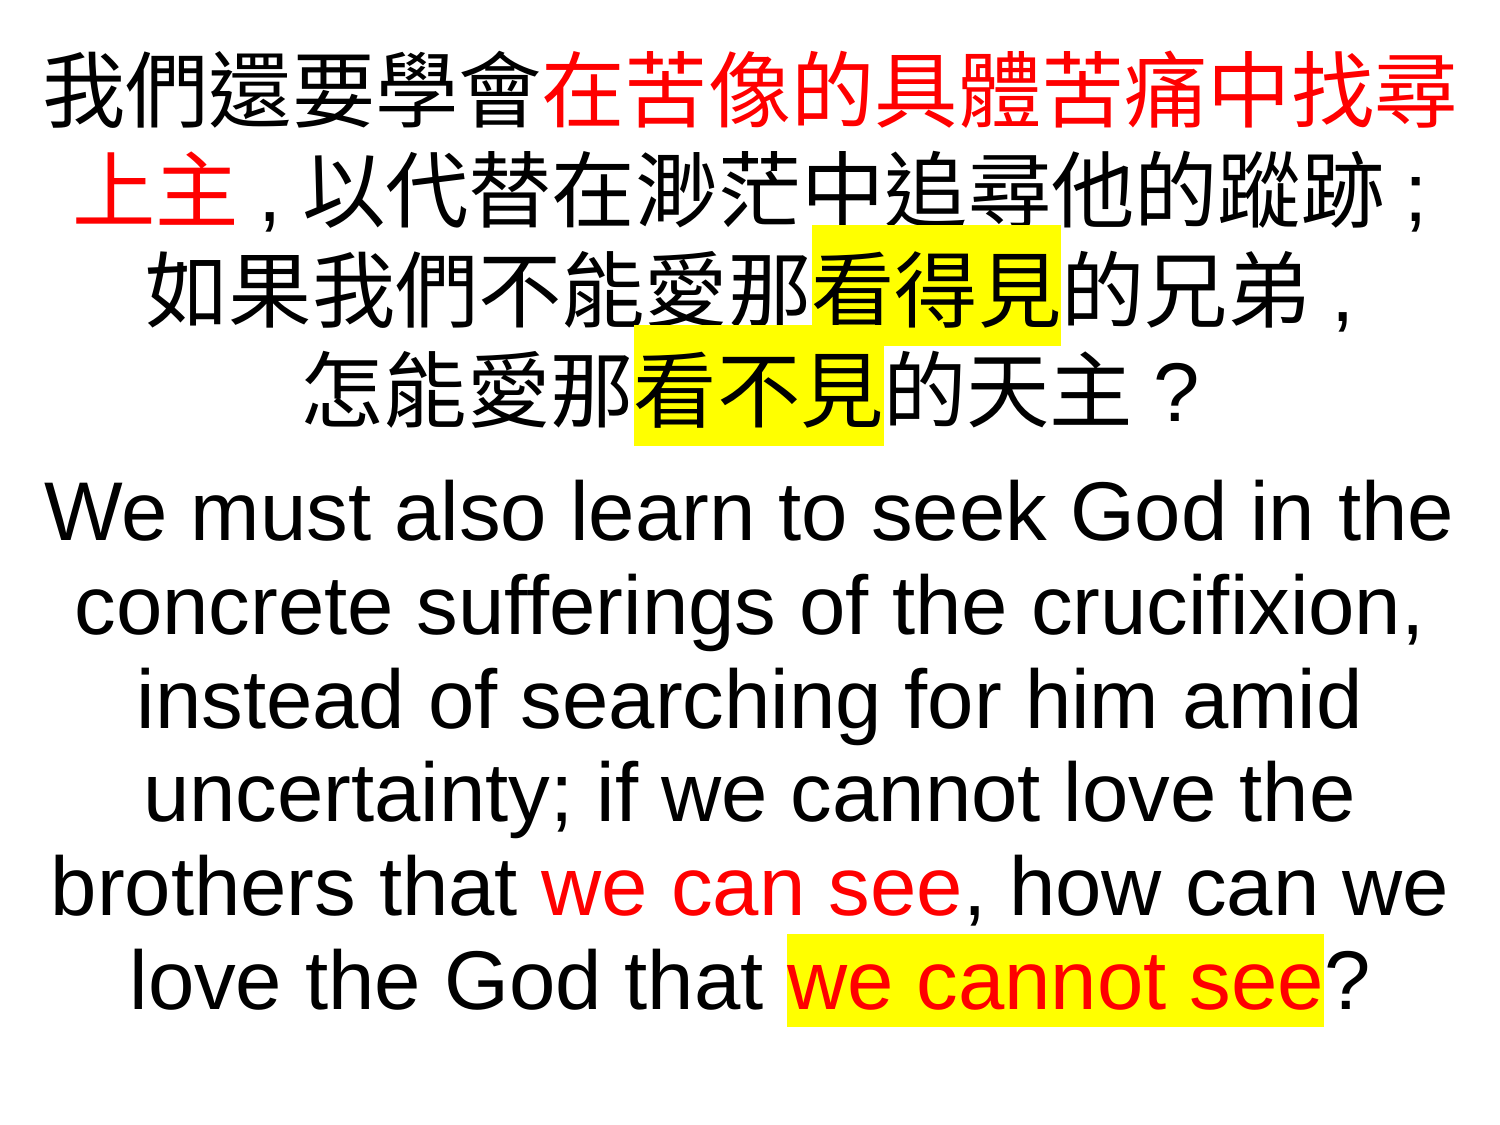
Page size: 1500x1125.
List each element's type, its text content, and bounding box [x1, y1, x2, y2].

subtitle 我們還要學會在苦像的具體苦痛中找尋上主,以代替在渺茫中追尋他的蹤跡; 如果我們不能愛那看得見的兄弟, 怎能愛那看不見的天主? We must also learn to seek God in the concrete sufferings of the crucifixion, instead of searching for him amid uncertainty; if we cannot love the brothers that we can see, how can we love the God that we cannot see? [0, 30, 1500, 1094]
